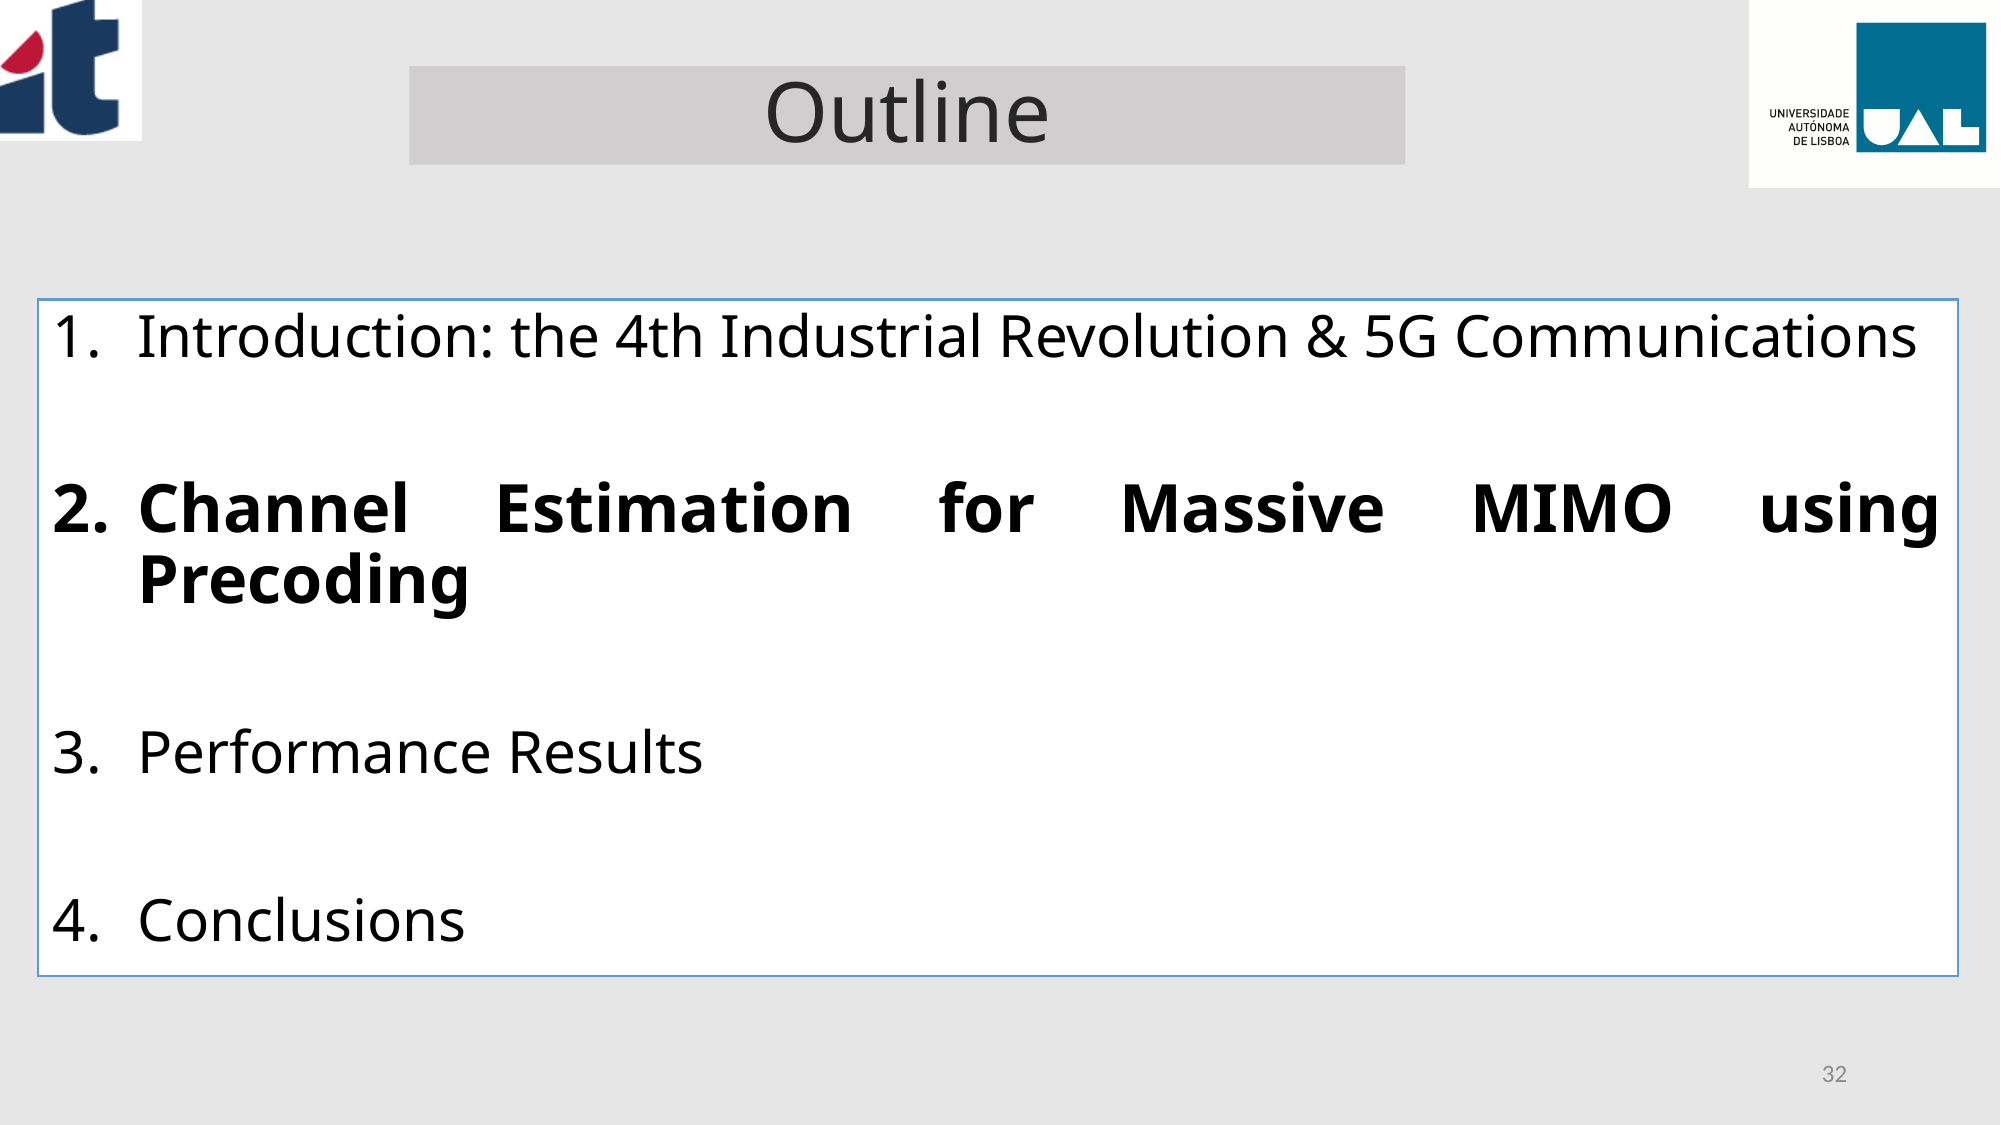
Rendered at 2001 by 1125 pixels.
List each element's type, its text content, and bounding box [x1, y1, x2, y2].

picture [1749, 0, 2001, 188]
slide_number 32 [1412, 1042, 1863, 1103]
text_box Outline [409, 66, 1406, 165]
picture [0, 0, 142, 141]
list Introduction: the 4th Industrial Revolution & 5G Communications Channel Estimation for Massive MIMO using Precoding Performance Results Conclusions [37, 298, 1959, 977]
